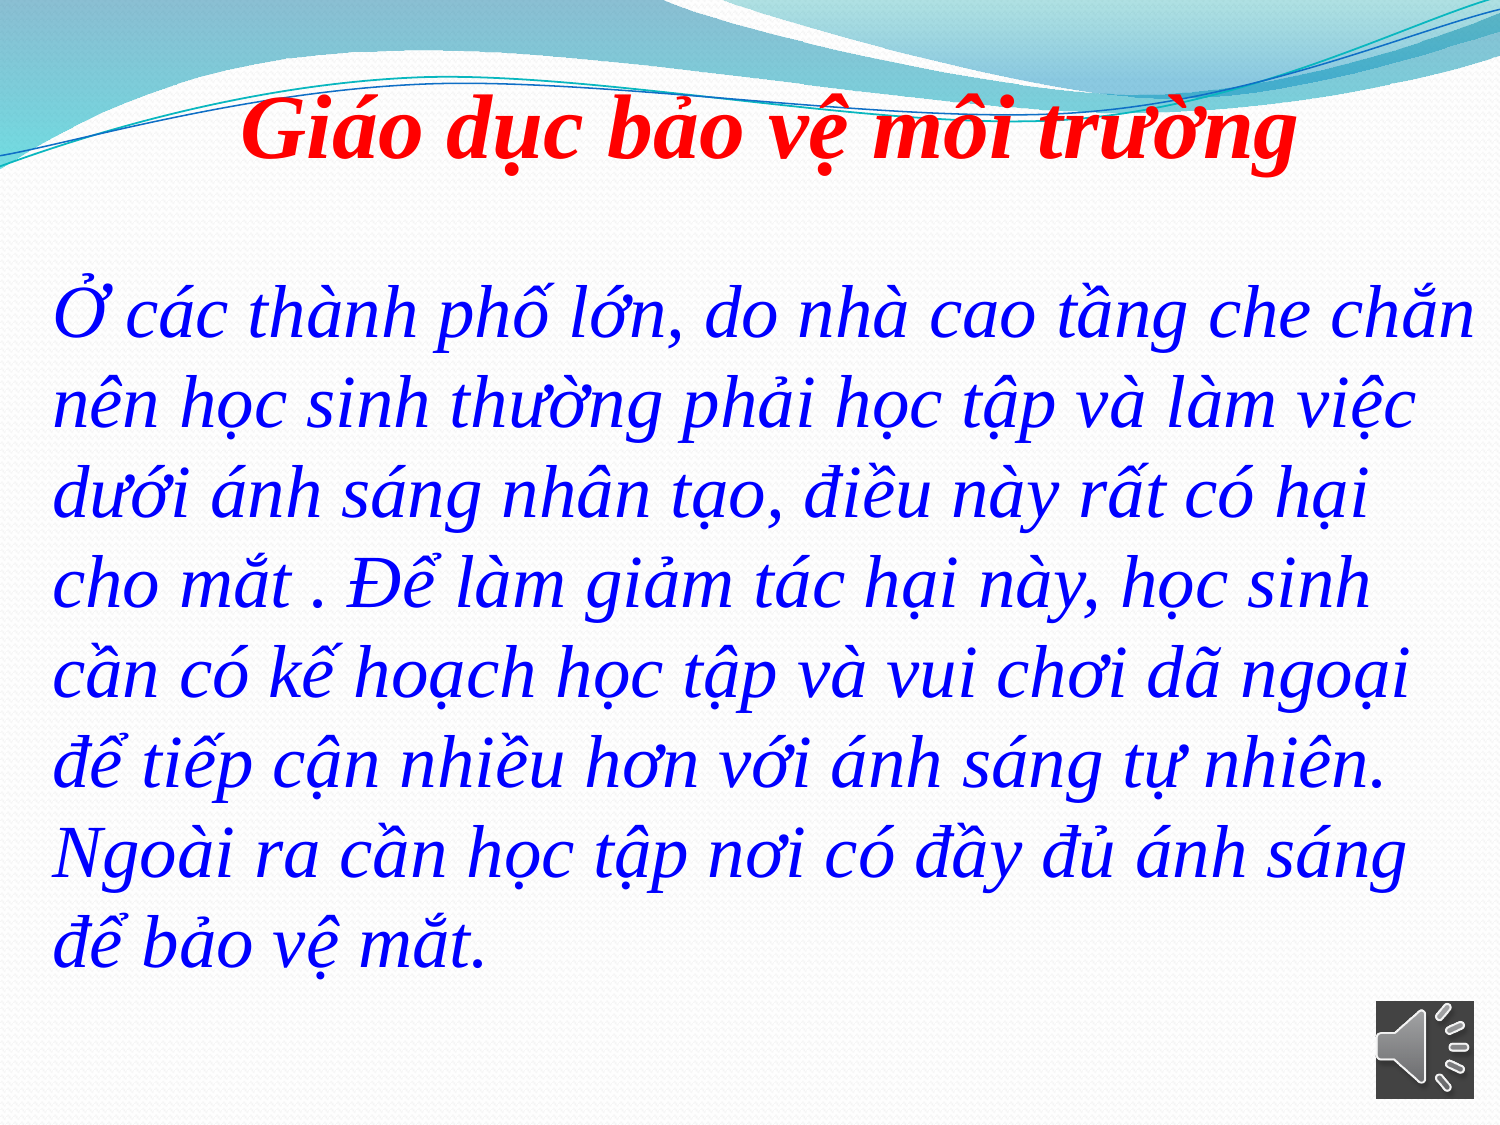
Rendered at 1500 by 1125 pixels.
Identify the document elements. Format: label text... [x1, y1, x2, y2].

text_box Ở các thành phố lớn, do nhà cao tầng che chắn nên học sinh thường phải học tập và làm việc dưới ánh sáng nhân tạo, điều này rất có hại cho mắt . Để làm giảm tác hại này, học sinh cần có kế hoạch học tập và vui chơi dã ngoại để tiếp cận nhiều hơn với ánh sáng tự nhiên. Ngoài ra cần học tập nơi có đầy đủ ánh sáng để bảo vệ mắt. [37, 255, 1500, 990]
text_box Giáo dục bảo vệ môi trường [225, 59, 1317, 184]
picture [1374, 999, 1476, 1101]
